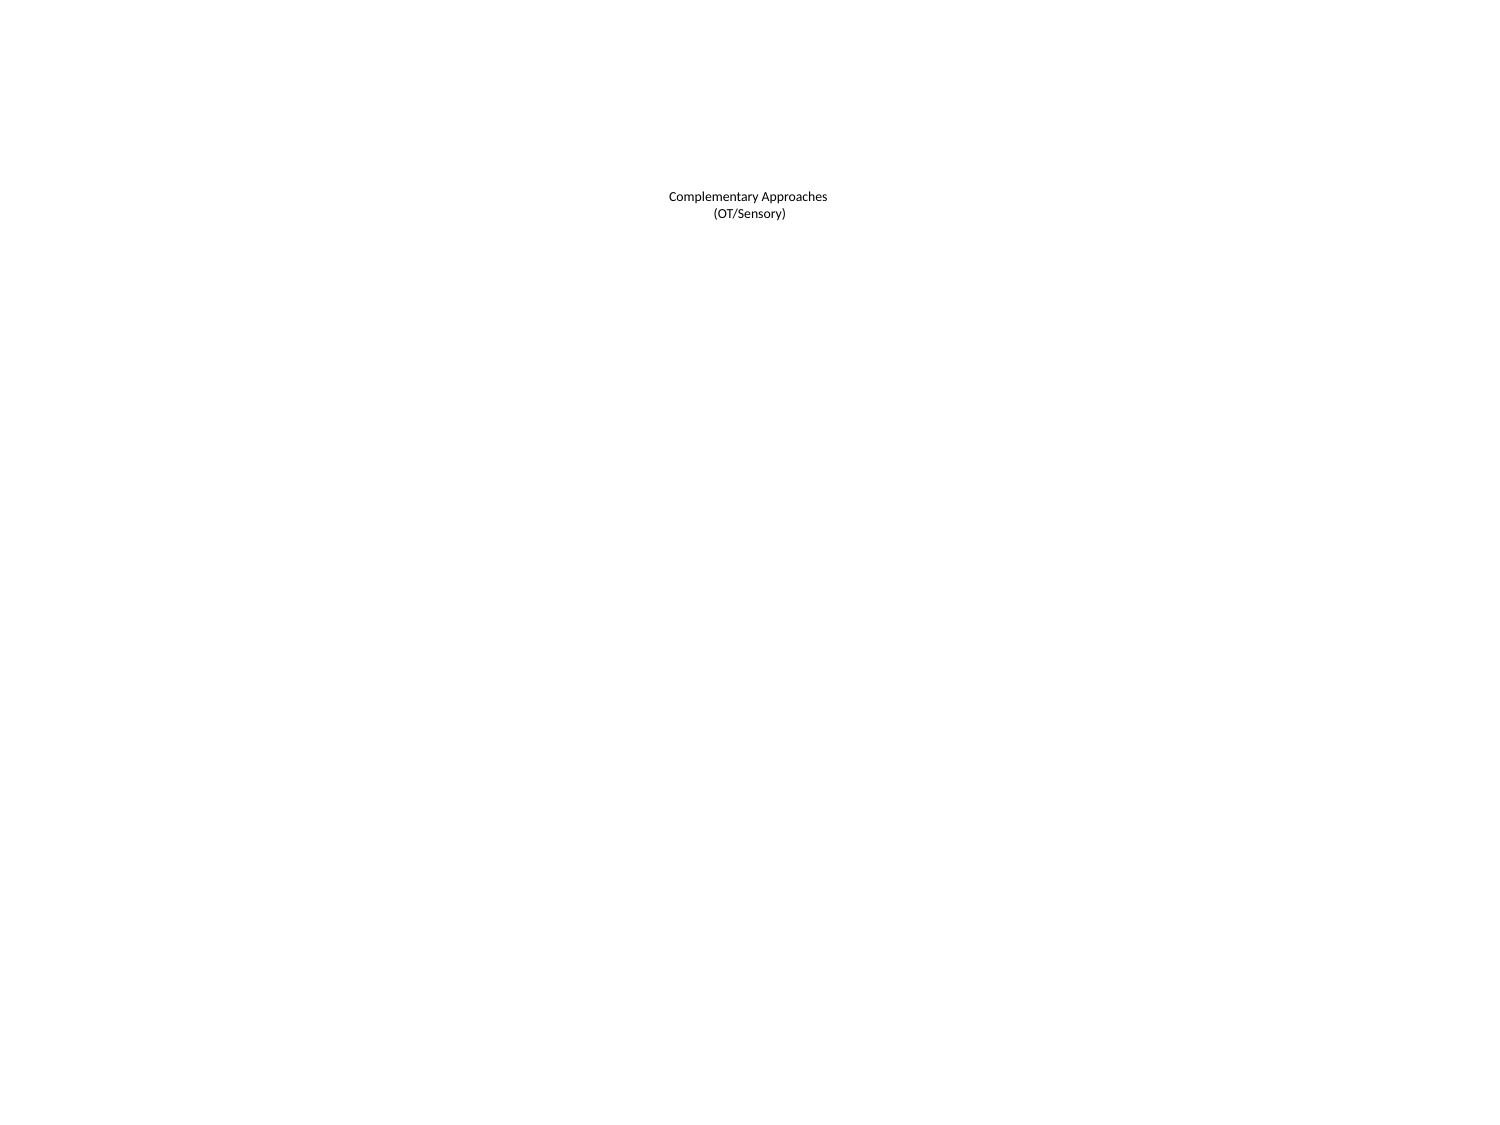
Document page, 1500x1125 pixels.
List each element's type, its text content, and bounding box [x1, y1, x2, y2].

title Complementary Approaches (OT/Sensory) [75, 45, 1425, 233]
